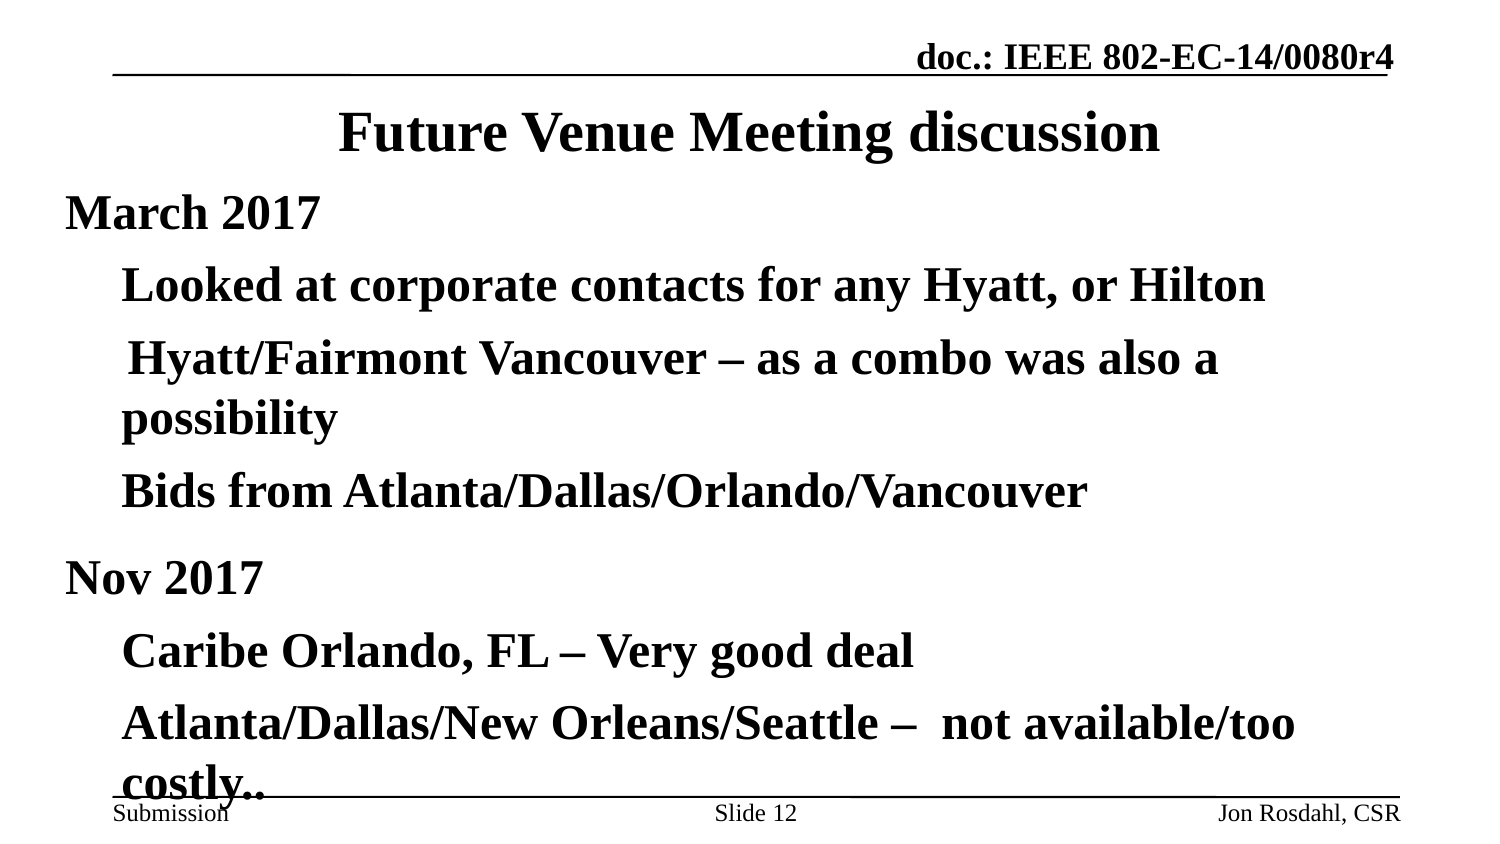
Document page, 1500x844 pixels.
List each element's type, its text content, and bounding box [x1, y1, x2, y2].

footer Jon Rosdahl, CSR [878, 796, 1402, 820]
list March 2017 Looked at corporate contacts for any Hyatt, or Hilton Hyatt/Fairmont Vancouver – as a combo was also a possibility Bids from Atlanta/Dallas/Orlando/Vancouver Nov 2017 Caribe Orlando, FL – Very good deal Atlanta/Dallas/New Orleans/Seattle – not available/too costly.. [49, 171, 1413, 798]
slide_number Slide 12 [712, 796, 800, 842]
title Future Venue Meeting discussion [112, 84, 1388, 171]
